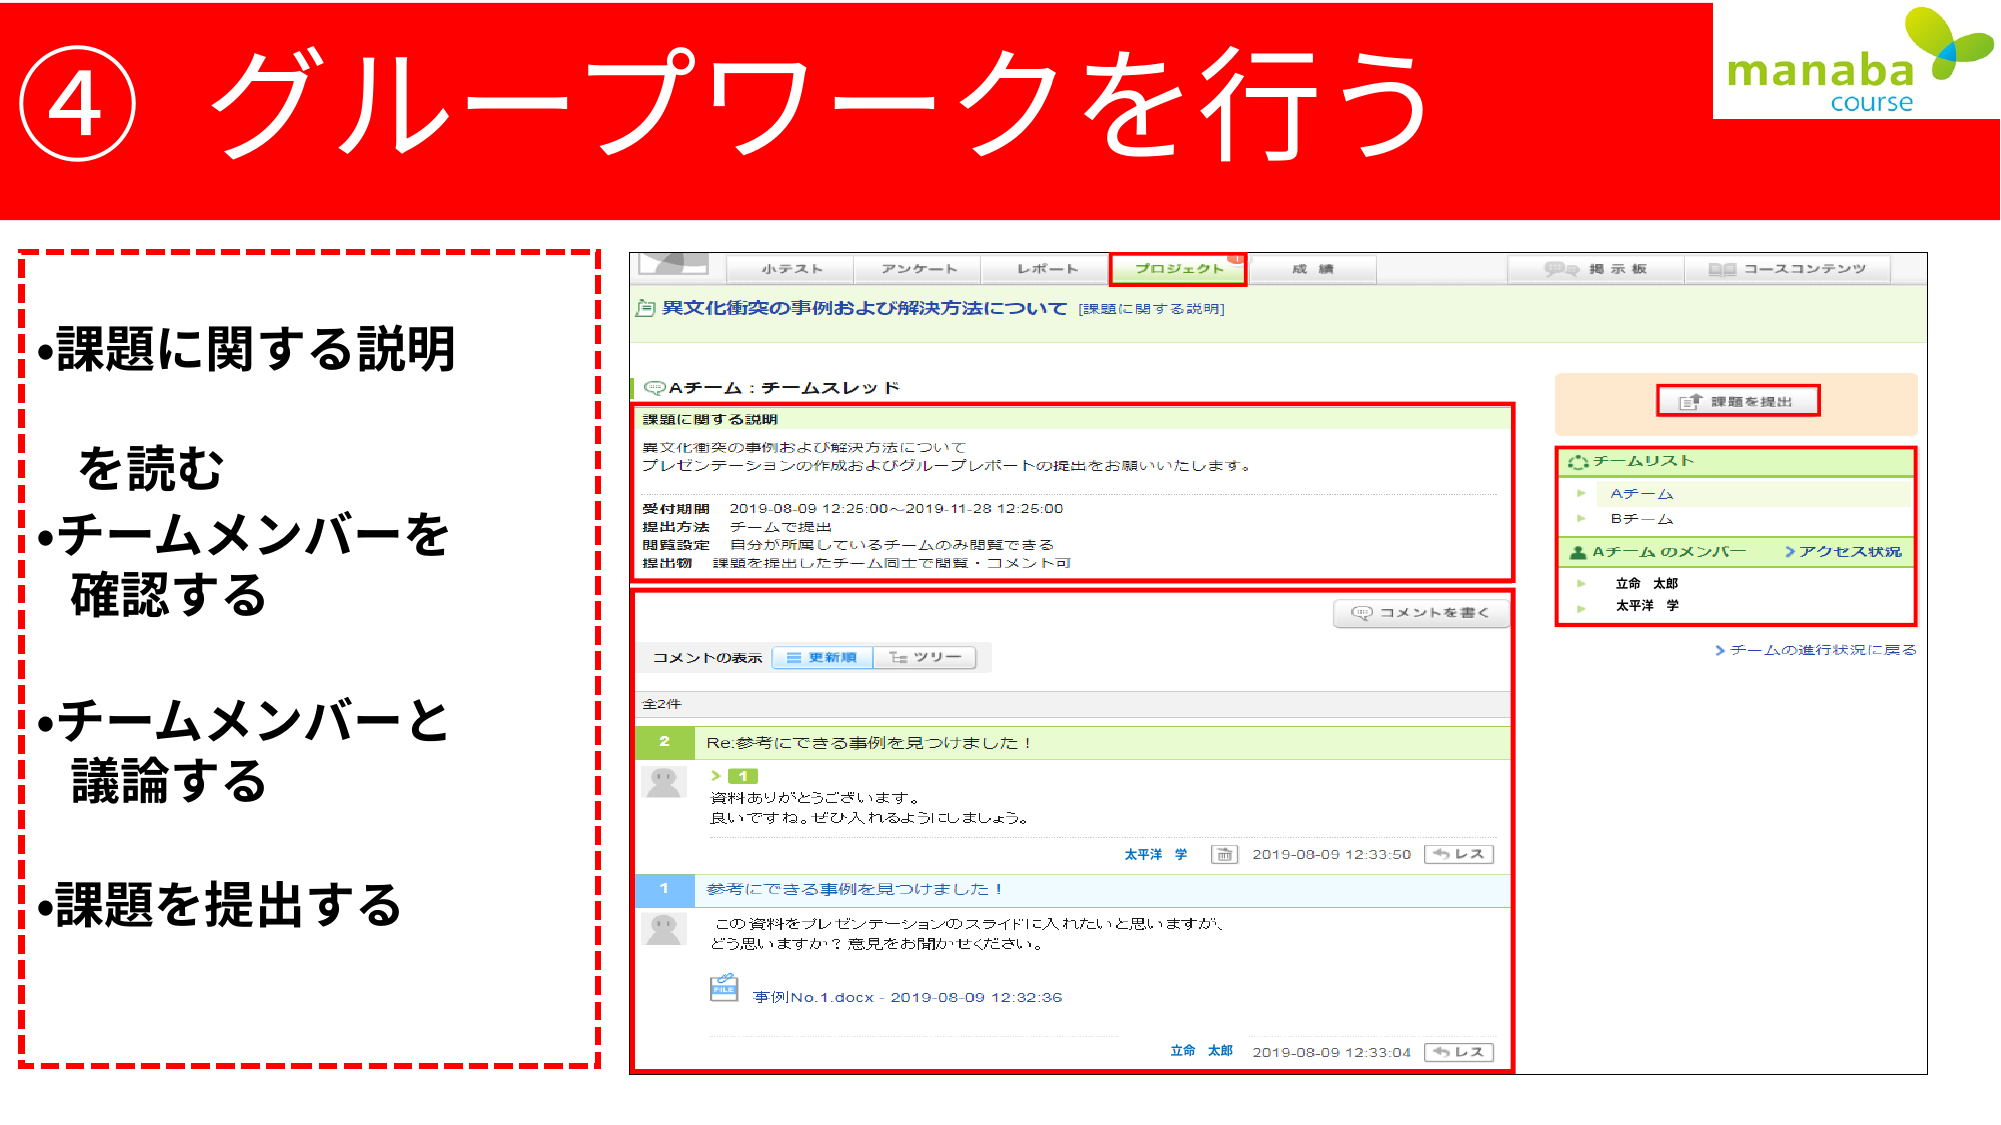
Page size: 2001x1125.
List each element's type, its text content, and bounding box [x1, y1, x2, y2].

picture [629, 252, 1928, 1075]
picture [1713, 1, 2000, 119]
title ④ グループワークを行う [0, 2, 2000, 221]
text_box [20, 251, 599, 1067]
